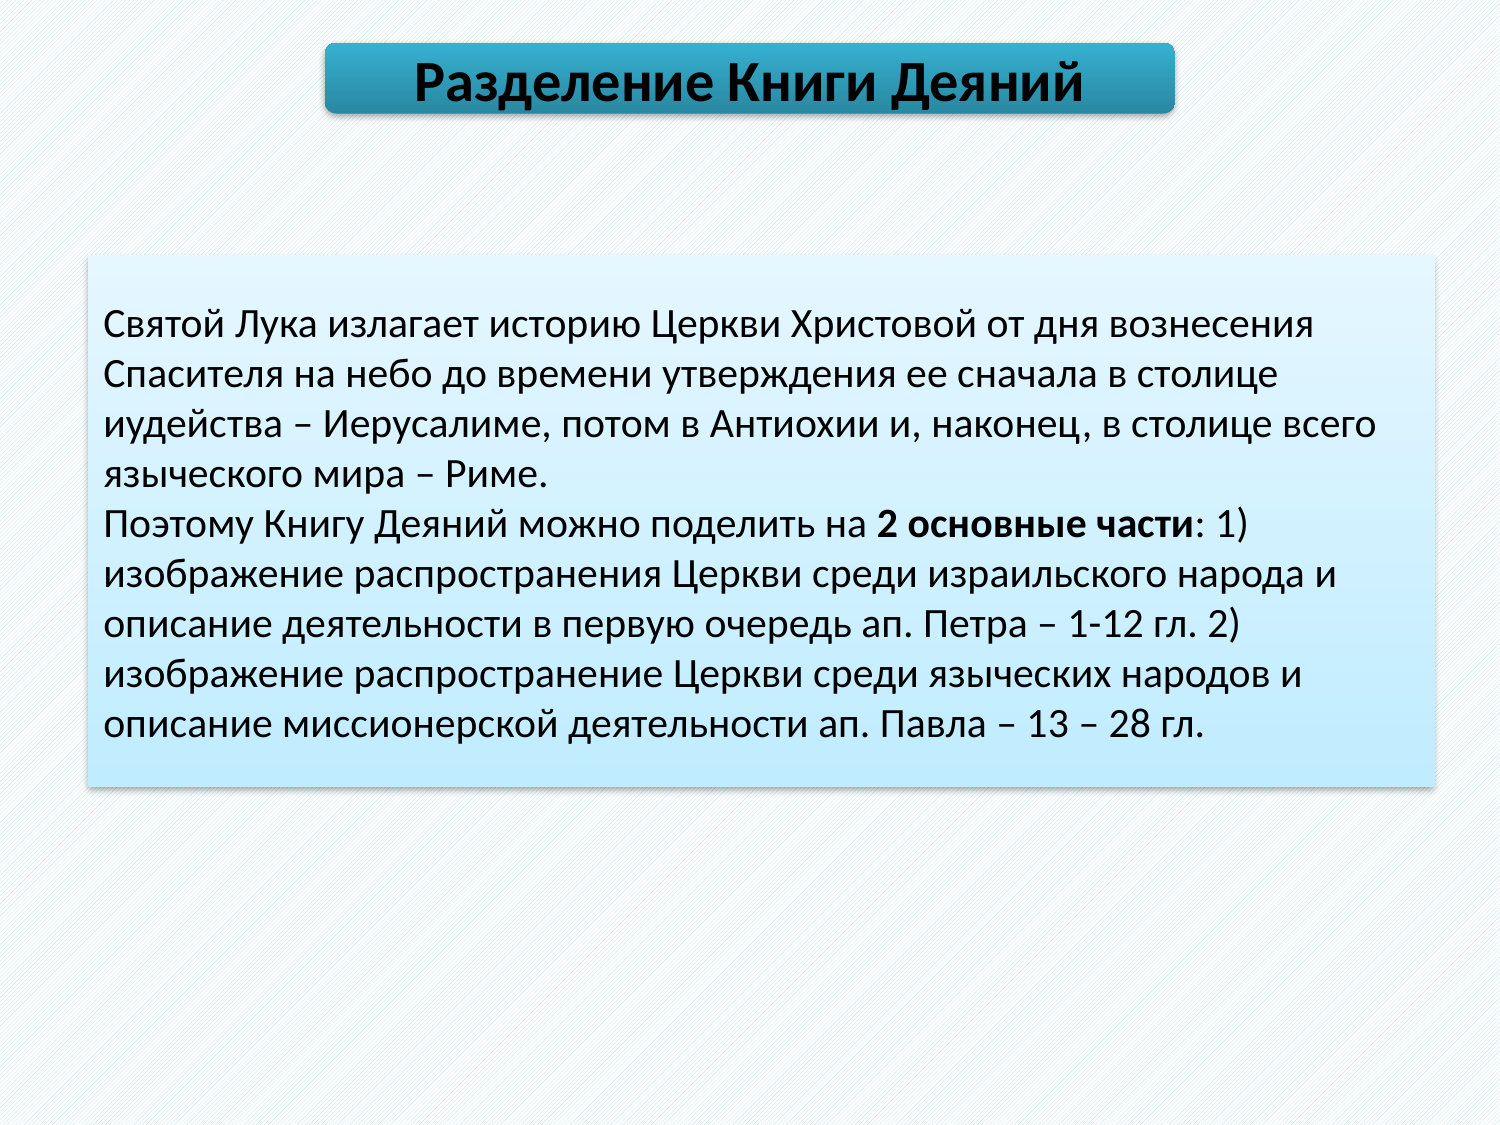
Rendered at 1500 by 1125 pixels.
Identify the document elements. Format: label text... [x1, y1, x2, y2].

text_box Разделение Книги Деяний [324, 42, 1176, 114]
text_box Святой Лука излагает историю Церкви Христовой от дня вознесения Спасителя на небо до времени утверждения ее сначала в столице иудейства – Иерусалиме, потом в Антиохии и, наконец, в столице всего языческого мира – Риме. Поэтому Книгу Деяний можно поделить на 2 основные части: 1) изображение распространения Церкви среди израильского народа и описание деятельности в первую очередь ап. Петра – 1-12 гл. 2) изображение распространение Церкви среди языческих народов и описание миссионерской деятельности ап. Павла – 13 – 28 гл. [88, 255, 1436, 788]
